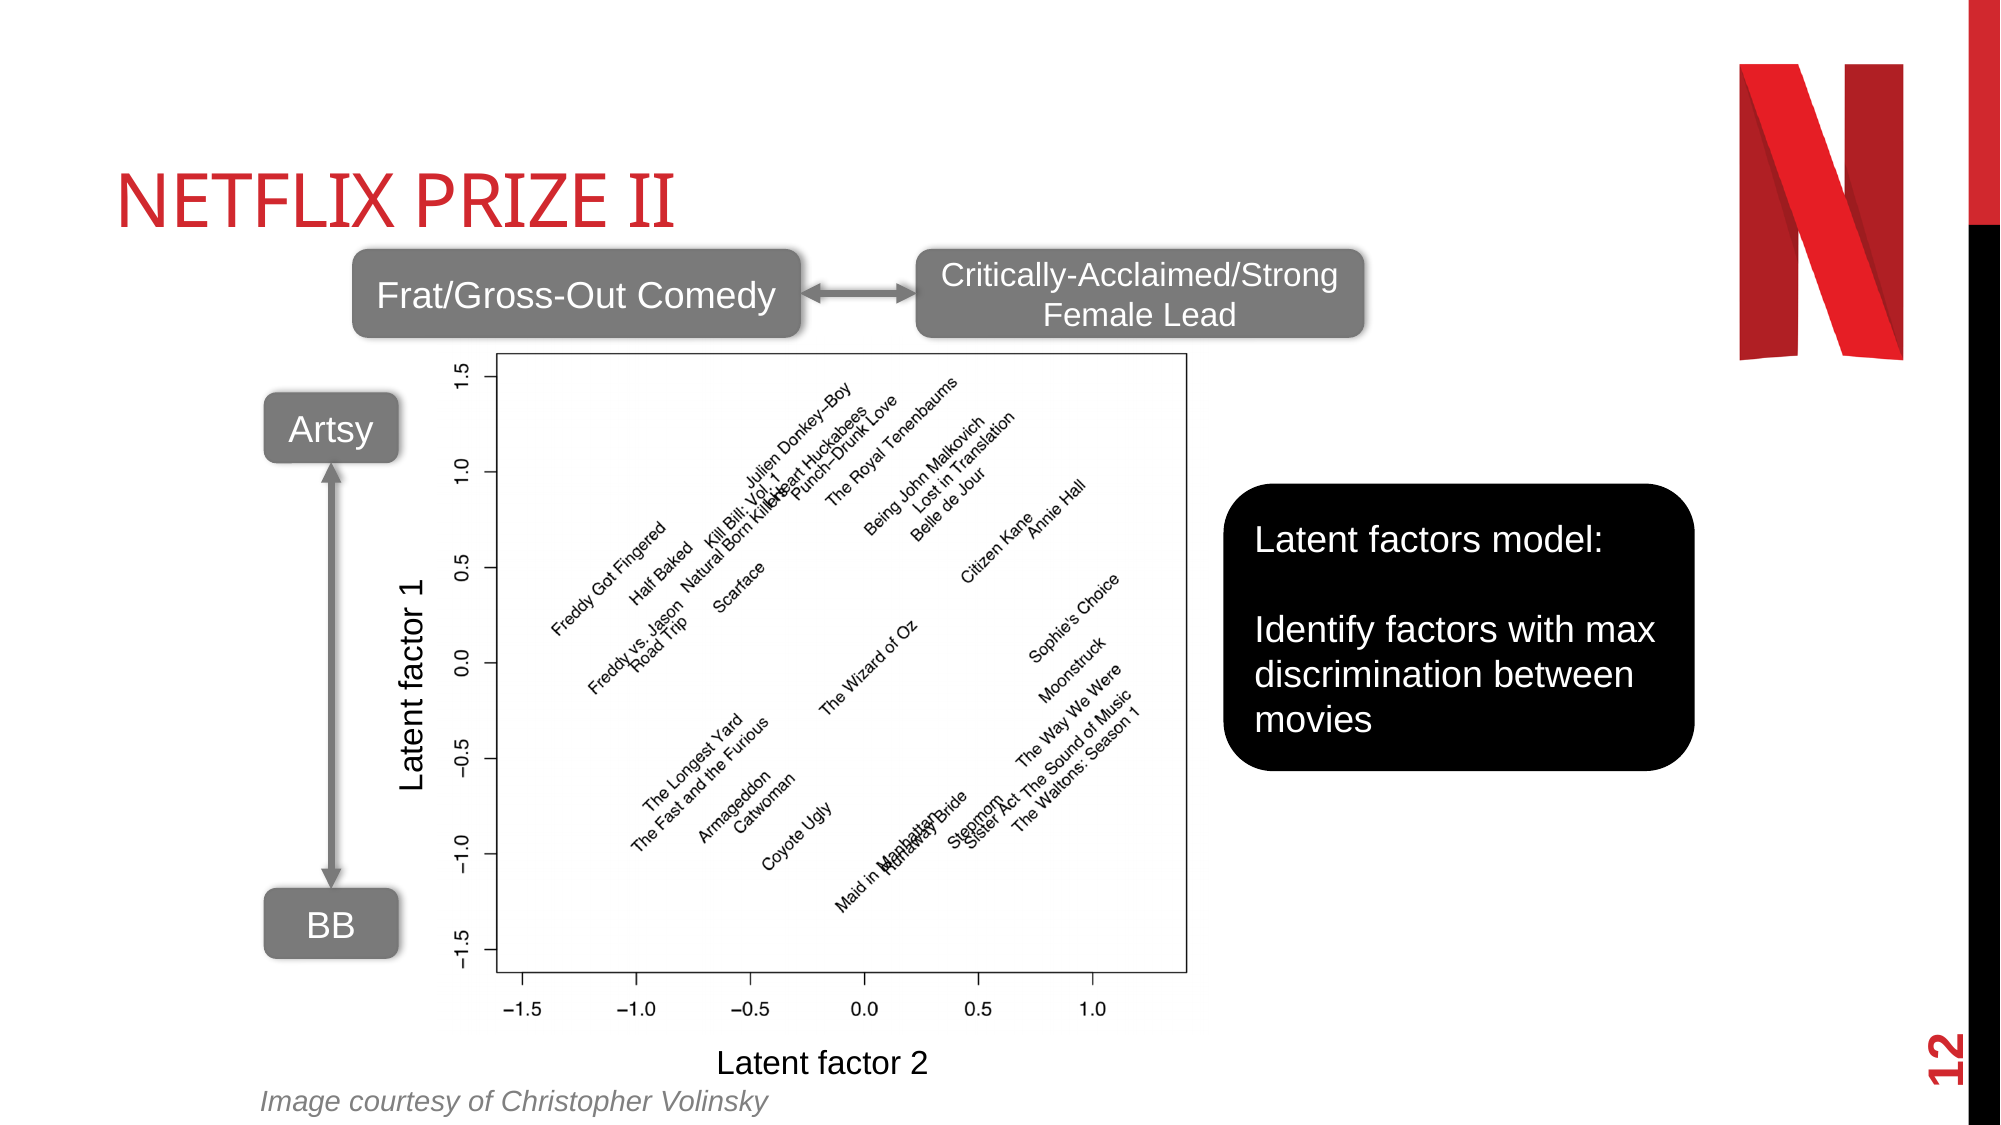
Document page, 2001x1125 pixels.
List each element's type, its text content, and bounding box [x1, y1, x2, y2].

title Netflix Prize II [99, 25, 1367, 250]
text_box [264, 392, 399, 959]
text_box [352, 249, 1364, 338]
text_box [380, 343, 1209, 1091]
text_box Latent factors model: Identify factors with max discrimination between movies [1223, 483, 1695, 772]
slide_number 12 [1903, 887, 1984, 1104]
picture [1713, 51, 1944, 378]
text_box Image courtesy of Christopher Volinsky [245, 1074, 998, 1125]
